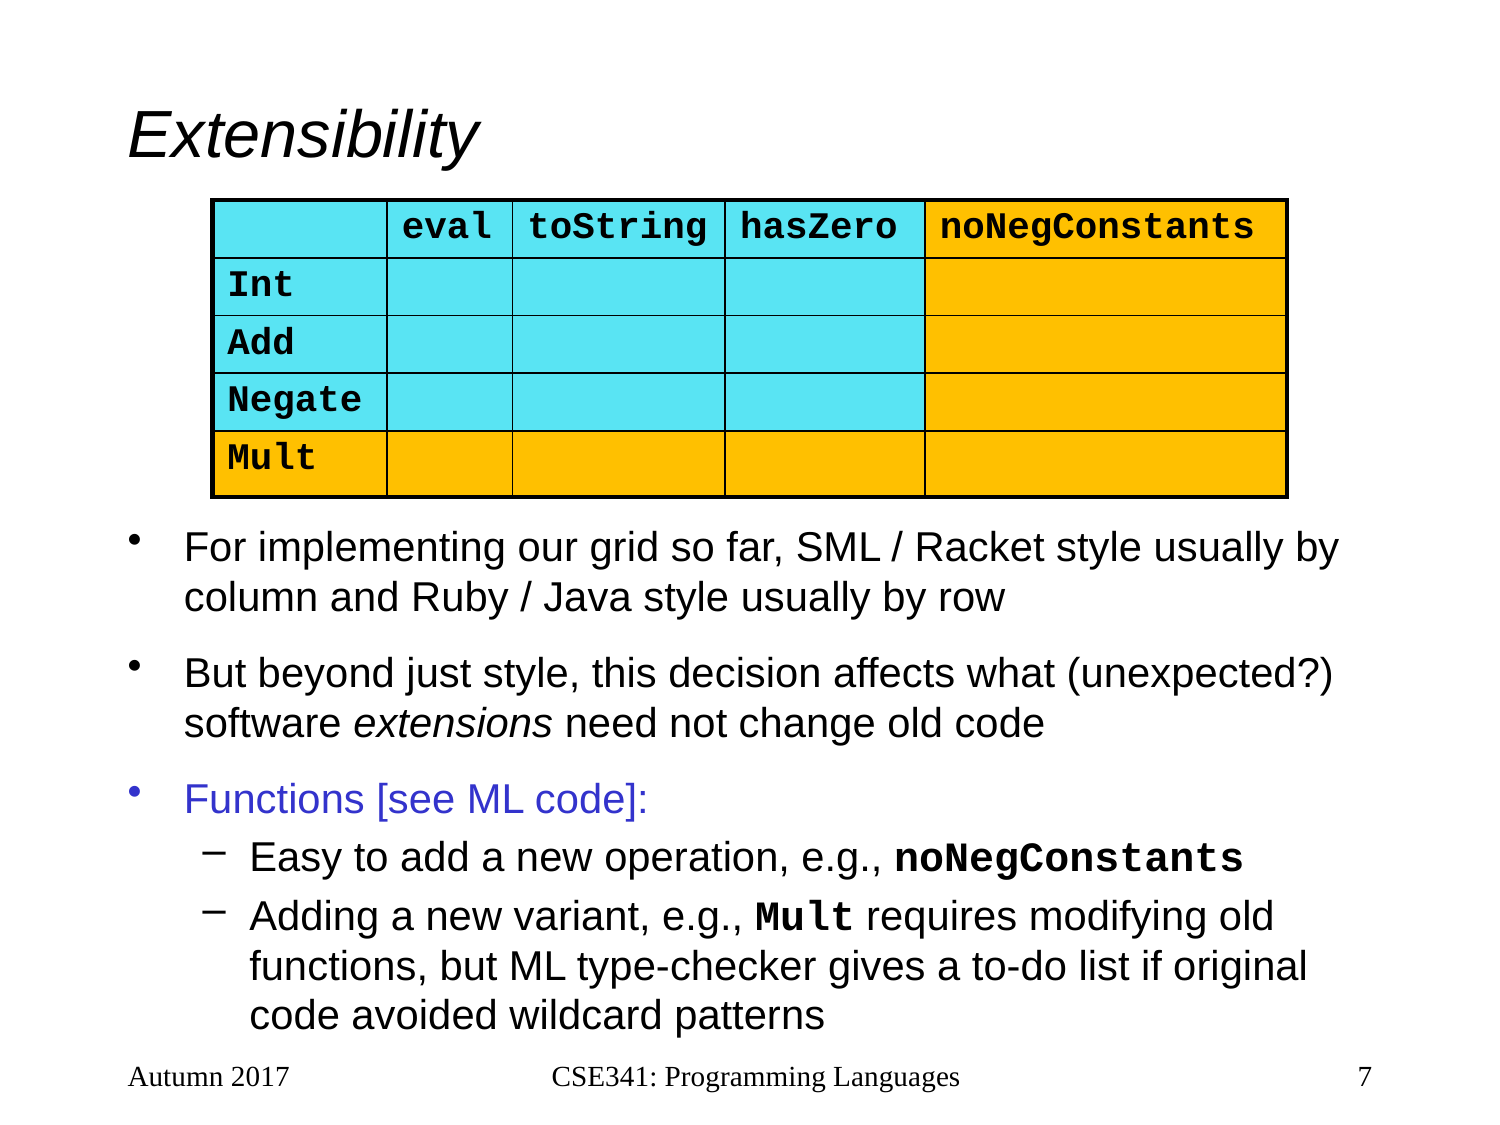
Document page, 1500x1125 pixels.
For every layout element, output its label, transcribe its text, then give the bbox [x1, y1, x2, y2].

table_cell [388, 432, 512, 495]
table_cell [926, 432, 1285, 495]
table_cell Mult [215, 432, 386, 495]
table_header [215, 202, 386, 257]
table_header eval [388, 202, 512, 257]
table_cell Negate [215, 374, 386, 430]
table_cell [926, 259, 1285, 315]
table_header hasZero [726, 202, 924, 257]
table_cell [513, 432, 724, 495]
table_cell [726, 432, 924, 495]
table_header noNegConstants [926, 202, 1285, 257]
table_cell [726, 374, 924, 430]
table_cell [513, 316, 724, 372]
list For implementing our grid so far, SML / Racket style usually by column and Ruby / Java style usually by row But beyond just style, this decision affects what (unexpected?) software extensions need not change old code Functions [see ML code]: Easy to add a new operation, e.g., noNegConstants Adding a new variant, e.g., Mult requires modifying old functions, but ML type-checker gives a to-do list if original code avoided wildcard patterns [112, 512, 1388, 1063]
table_header toString [513, 202, 724, 257]
table_cell [513, 259, 724, 315]
table_cell [388, 259, 512, 315]
table_cell Add [215, 316, 386, 372]
table_cell [726, 259, 924, 315]
table_cell [726, 316, 924, 372]
table_cell Int [215, 259, 386, 315]
title Extensibility [112, 37, 1388, 226]
table_cell [388, 316, 512, 372]
footer CSE341: Programming Languages [474, 1049, 1038, 1125]
table_cell [926, 316, 1285, 372]
table_cell [926, 374, 1285, 430]
table_cell [513, 374, 724, 430]
table_cell [388, 374, 512, 430]
slide_number Autumn 2017 [112, 1049, 426, 1125]
slide_number 7 [1074, 1049, 1388, 1125]
